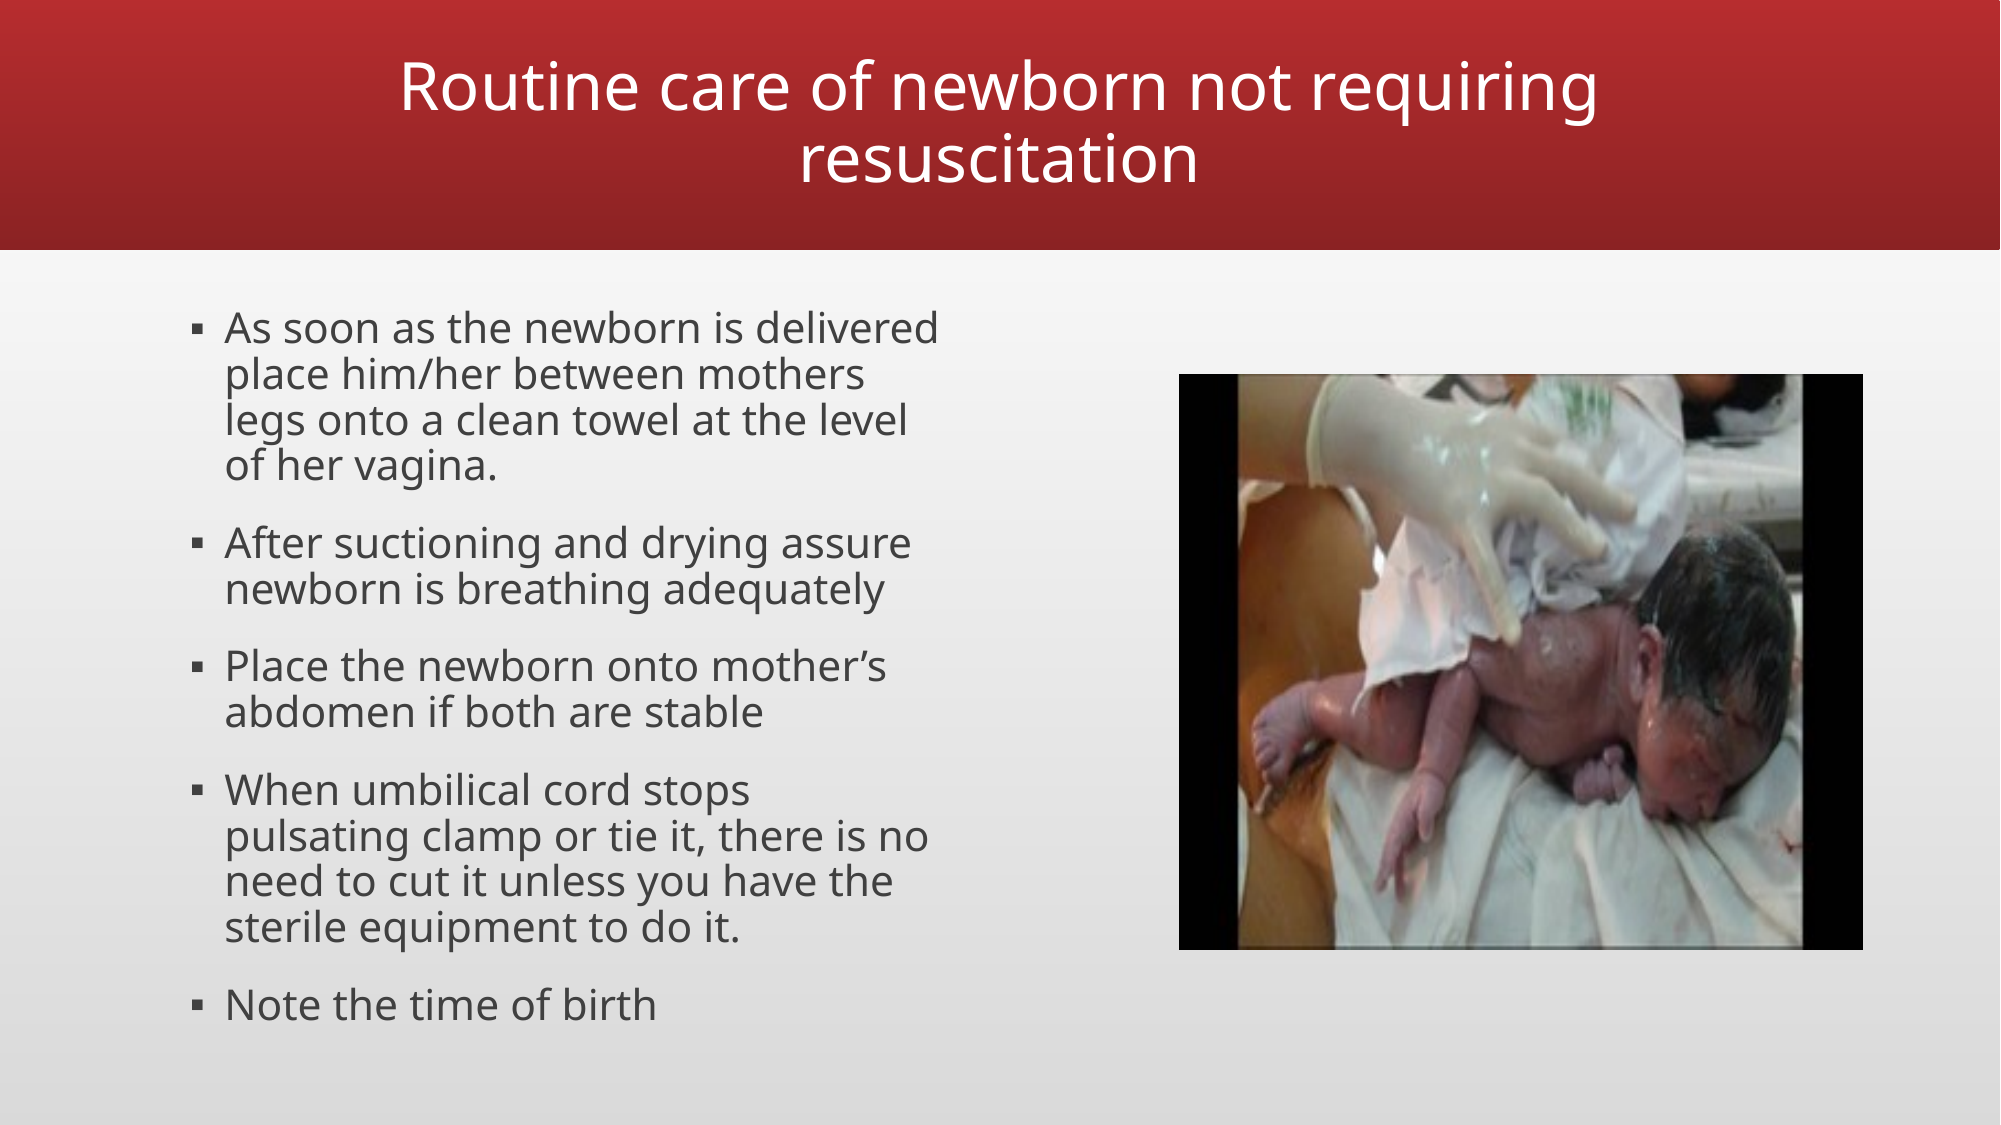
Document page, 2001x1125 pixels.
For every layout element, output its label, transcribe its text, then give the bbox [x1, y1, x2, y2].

list As soon as the newborn is delivered place him/her between mothers legs onto a clean towel at the level of her vagina. After suctioning and drying assure newborn is breathing adequately Place the newborn onto mother’s abdomen if both are stable When umbilical cord stops pulsating clamp or tie it, there is no need to cut it unless you have the sterile equipment to do it. Note the time of birth [174, 299, 963, 1050]
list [1179, 374, 1863, 950]
title Routine care of newborn not requiring resuscitation [174, 16, 1825, 234]
